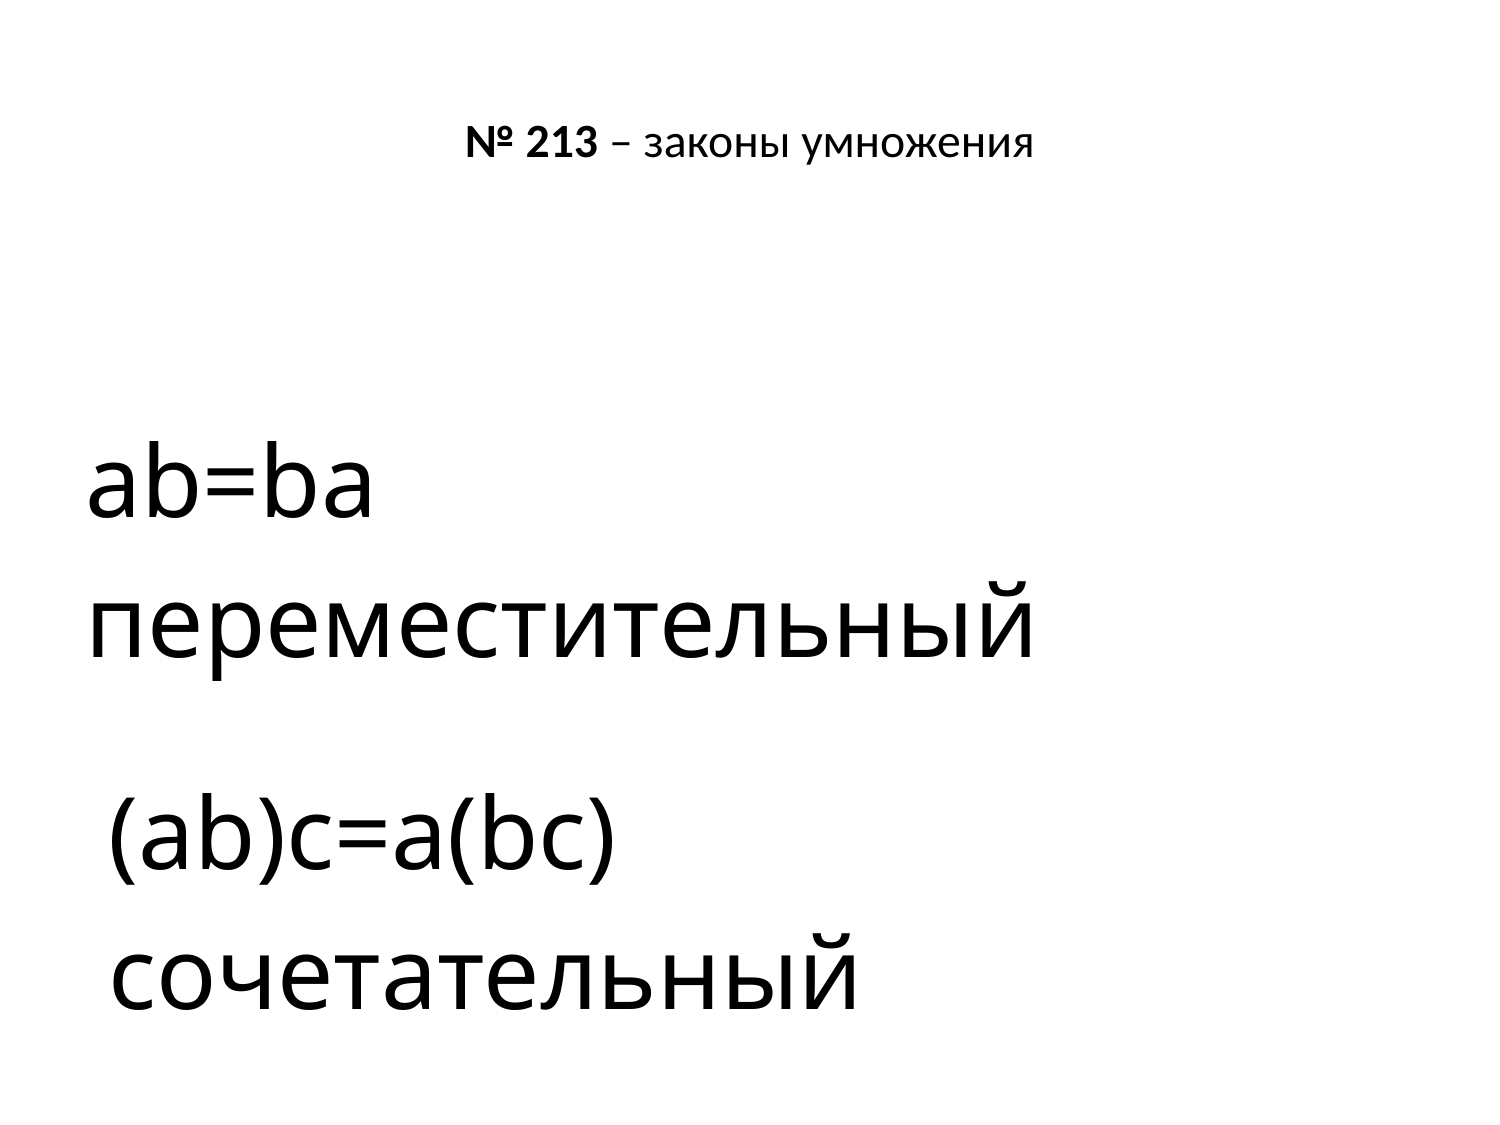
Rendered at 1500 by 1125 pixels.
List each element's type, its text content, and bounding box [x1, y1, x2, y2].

title № 213 – законы умножения [75, 45, 1425, 233]
text_box (ab)с=a(bс) сочетательный [93, 761, 1444, 1040]
text_box ab=ba переместительный [70, 410, 1421, 689]
